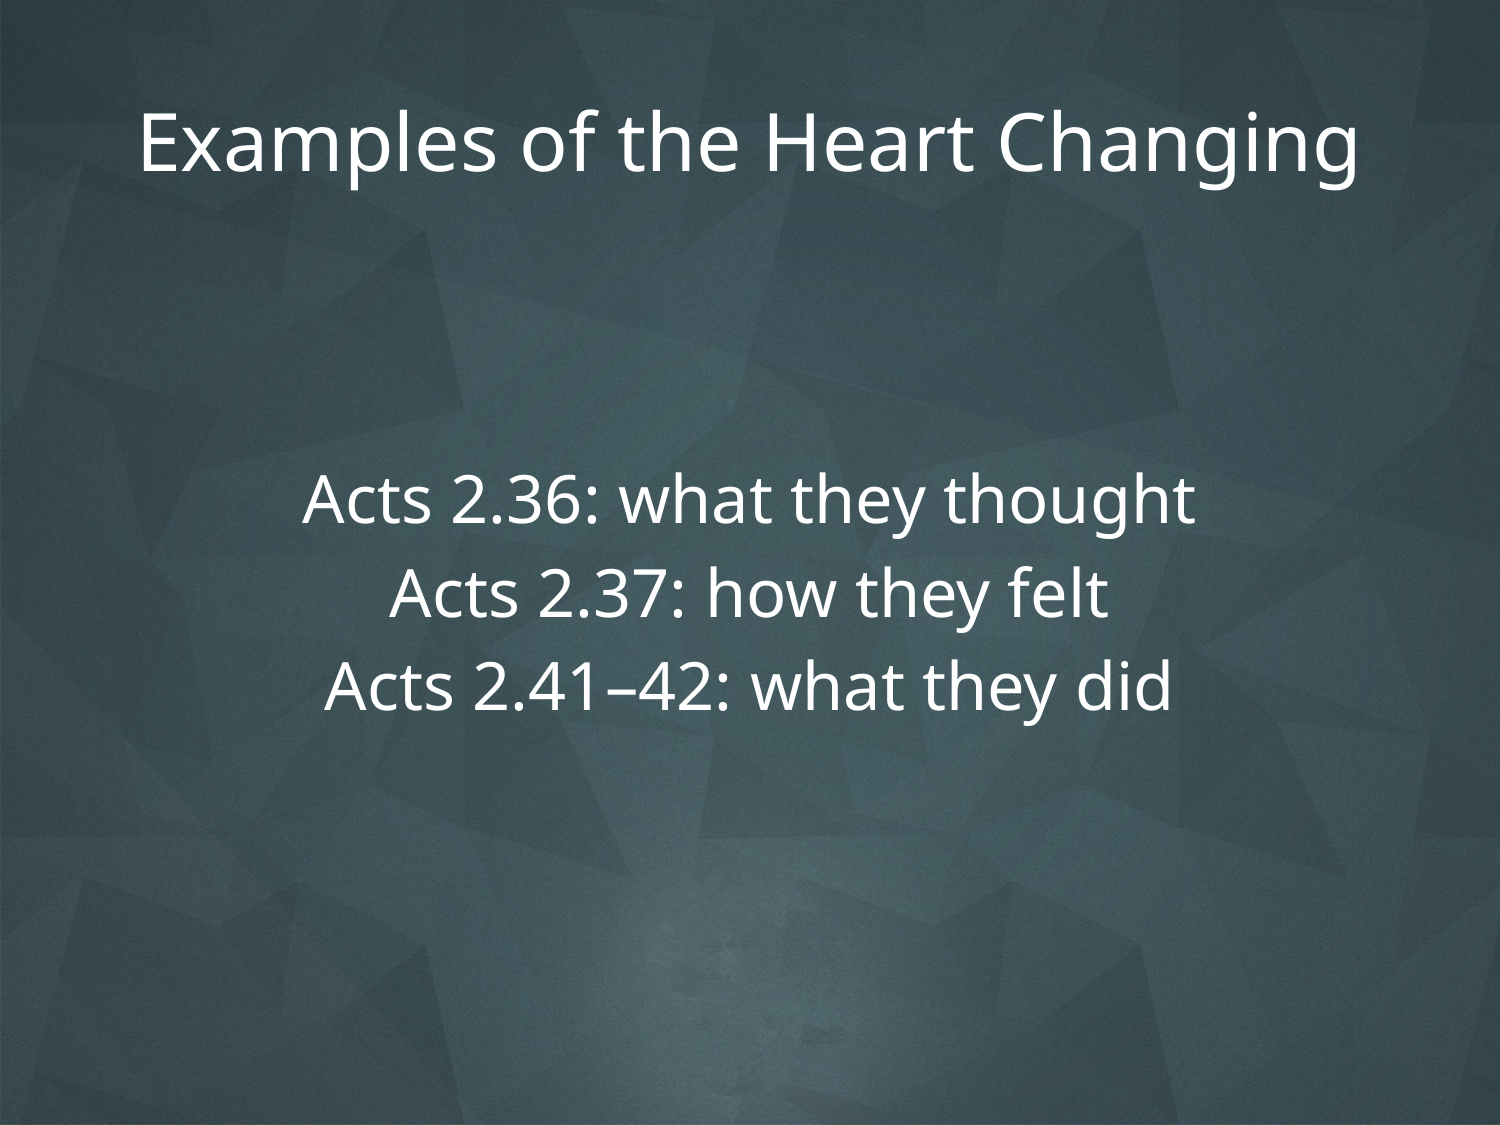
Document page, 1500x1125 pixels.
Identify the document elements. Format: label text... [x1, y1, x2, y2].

title Examples of the Heart Changing [75, 45, 1425, 233]
picture [0, 0, 1500, 1125]
list Acts 2.36: what they thought Acts 2.37: how they felt Acts 2.41–42: what they did [75, 262, 1425, 1005]
